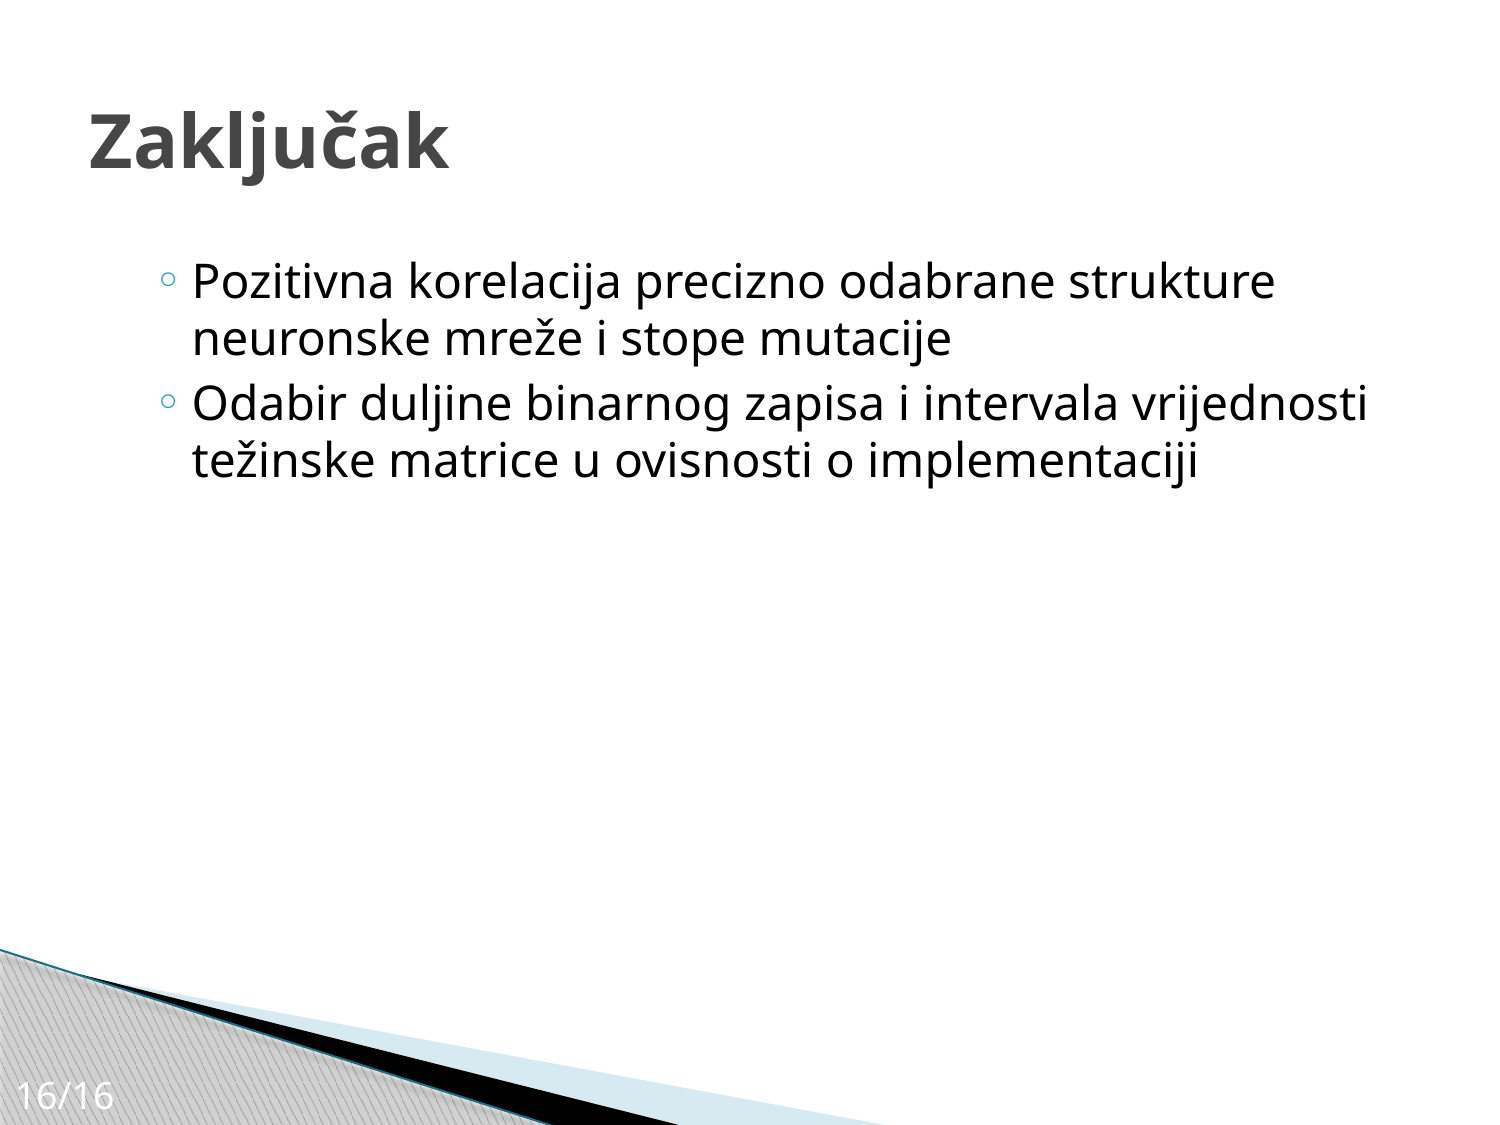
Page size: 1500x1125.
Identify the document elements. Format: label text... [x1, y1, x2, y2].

list Pozitivna korelacija precizno odabrane strukture neuronske mreže i stope mutacije Odabir duljine binarnog zapisa i intervala vrijednosti težinske matrice u ovisnosti o implementaciji [75, 243, 1425, 986]
title Zaključak [75, 45, 1425, 233]
text_box 16/16 [0, 1064, 172, 1125]
